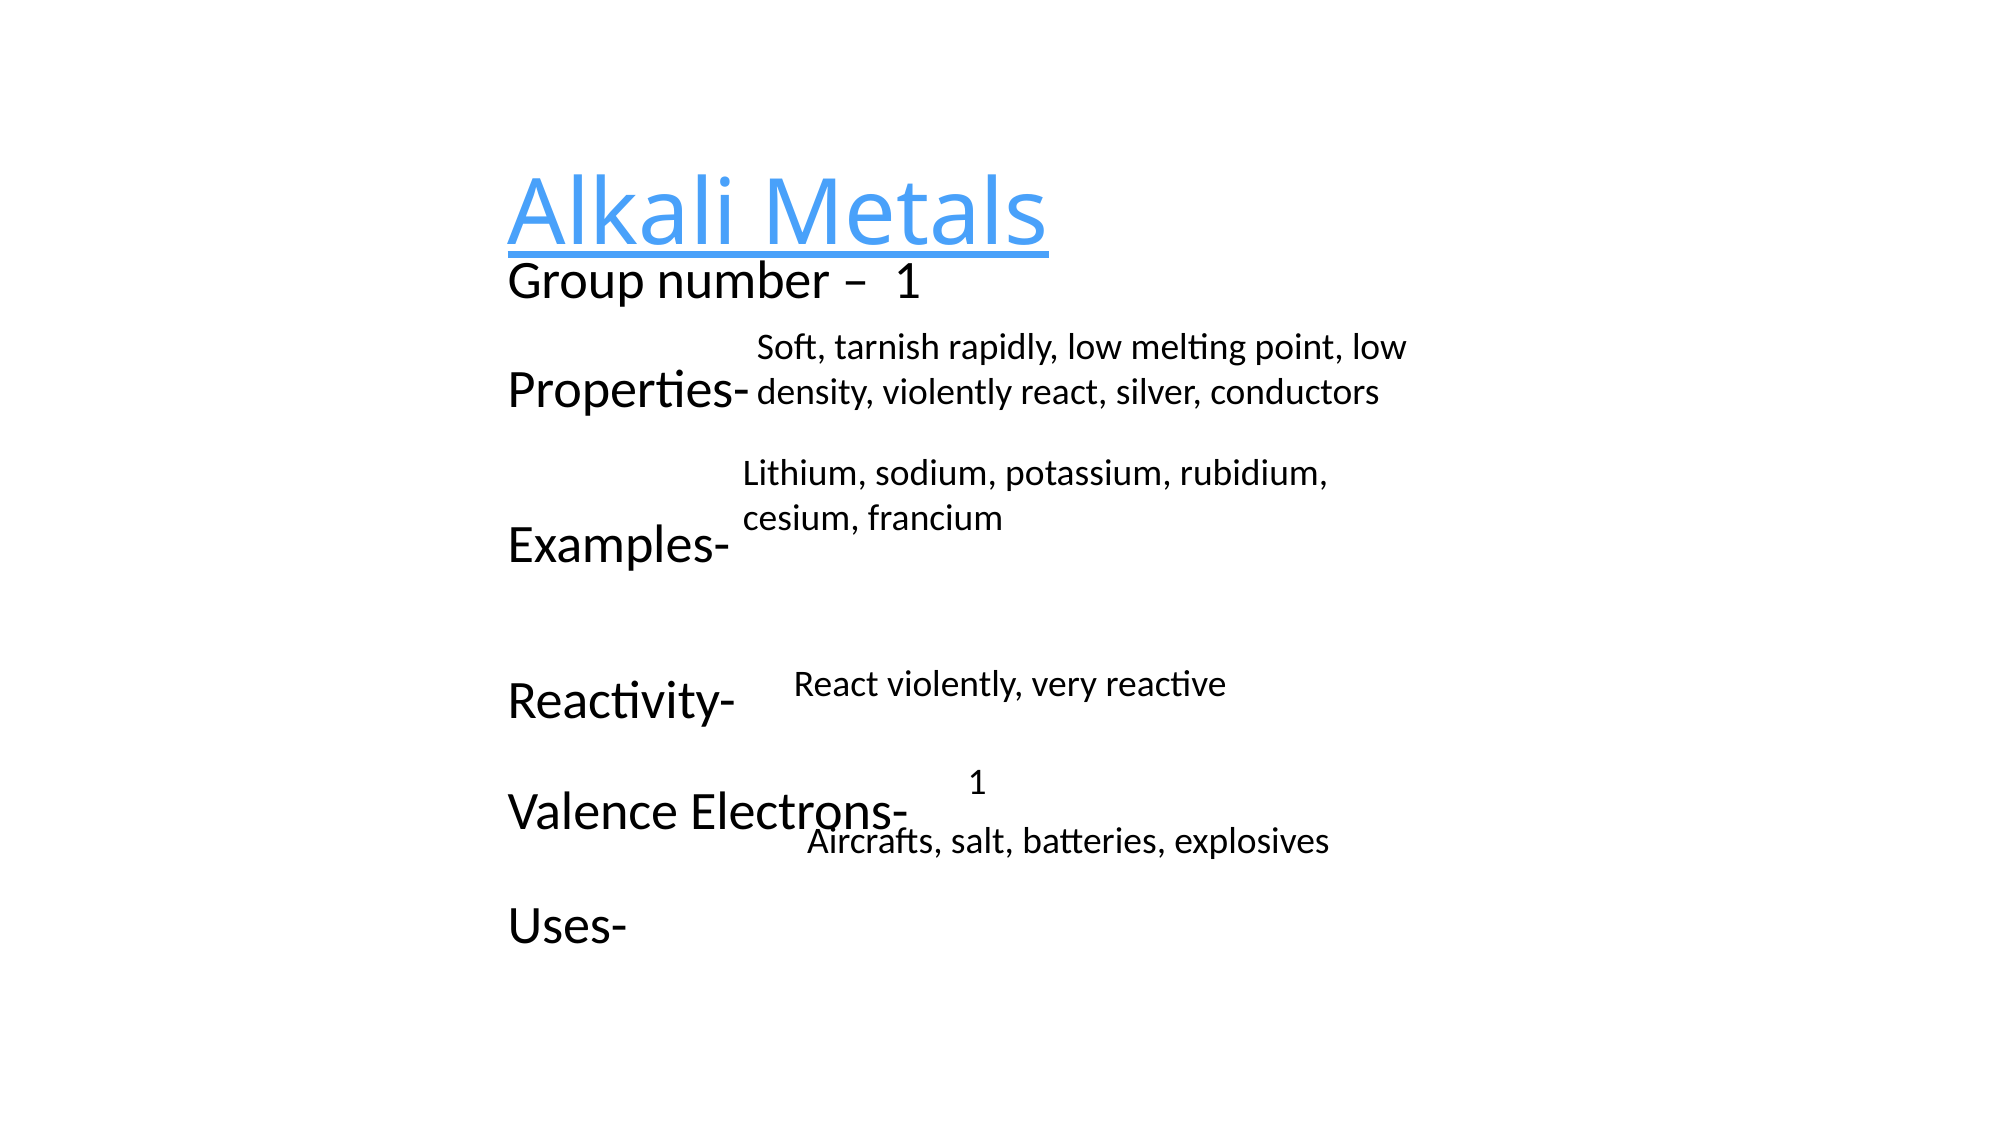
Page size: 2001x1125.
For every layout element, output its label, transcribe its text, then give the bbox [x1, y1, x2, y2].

text_box Lithium, sodium, potassium, rubidium, cesium, francium [728, 440, 1375, 546]
text_box 1 [952, 749, 1678, 810]
text_box React violently, very reactive [779, 651, 1605, 712]
title Alkali Metals [492, 140, 1505, 281]
list Group number – 1 Properties- Examples- Reactivity- Valence Electrons- Uses- [492, 244, 990, 965]
text_box Aircrafts, salt, batteries, explosives [792, 808, 1618, 869]
text_box Soft, tarnish rapidly, low melting point, low density, violently react, silver, conductors [742, 314, 1507, 420]
